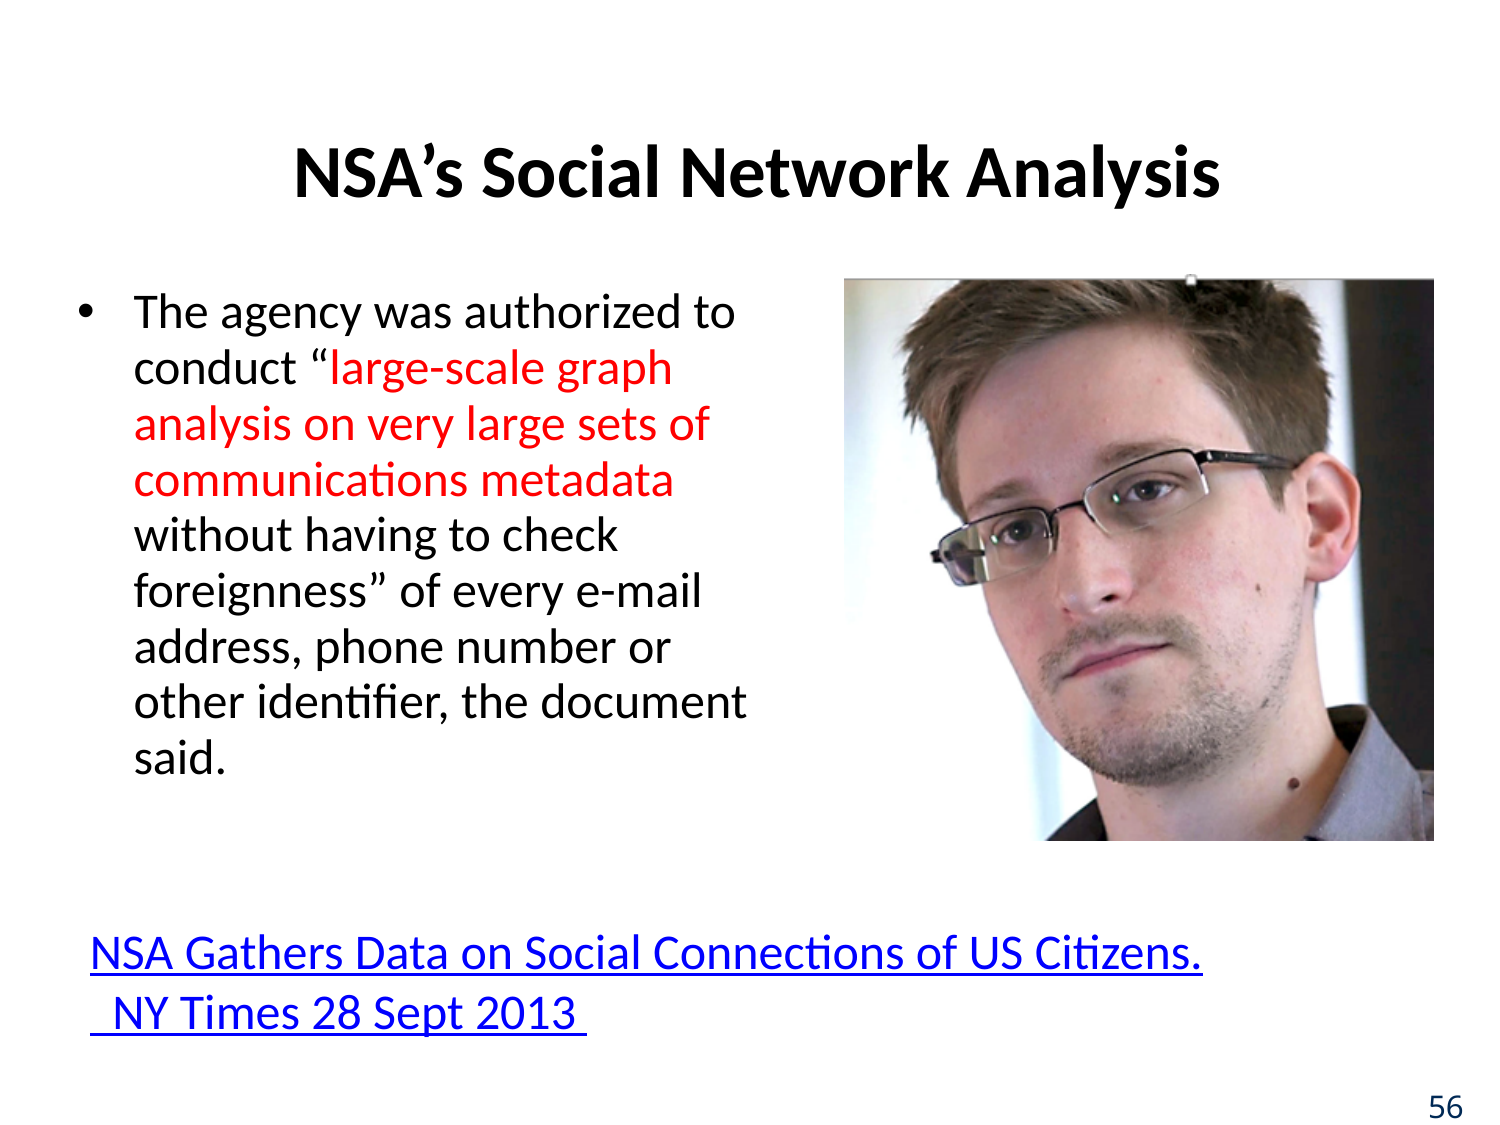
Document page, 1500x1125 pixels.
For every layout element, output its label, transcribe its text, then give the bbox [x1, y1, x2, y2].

text_box 56 [1438, 1081, 1454, 1119]
text_box The agency was authorized to conduct “large-scale graph analysis on very large sets of communications metadata without having to check foreignness” of every e-mail address, phone number or other identifier, the document said. [62, 276, 800, 794]
title NSA’s Social Network Analysis [83, 74, 1434, 271]
picture [843, 274, 1434, 841]
text_box NSA Gathers Data on Social Connections of US Citizens. NY Times 28 Sept 2013 [75, 912, 1325, 1048]
